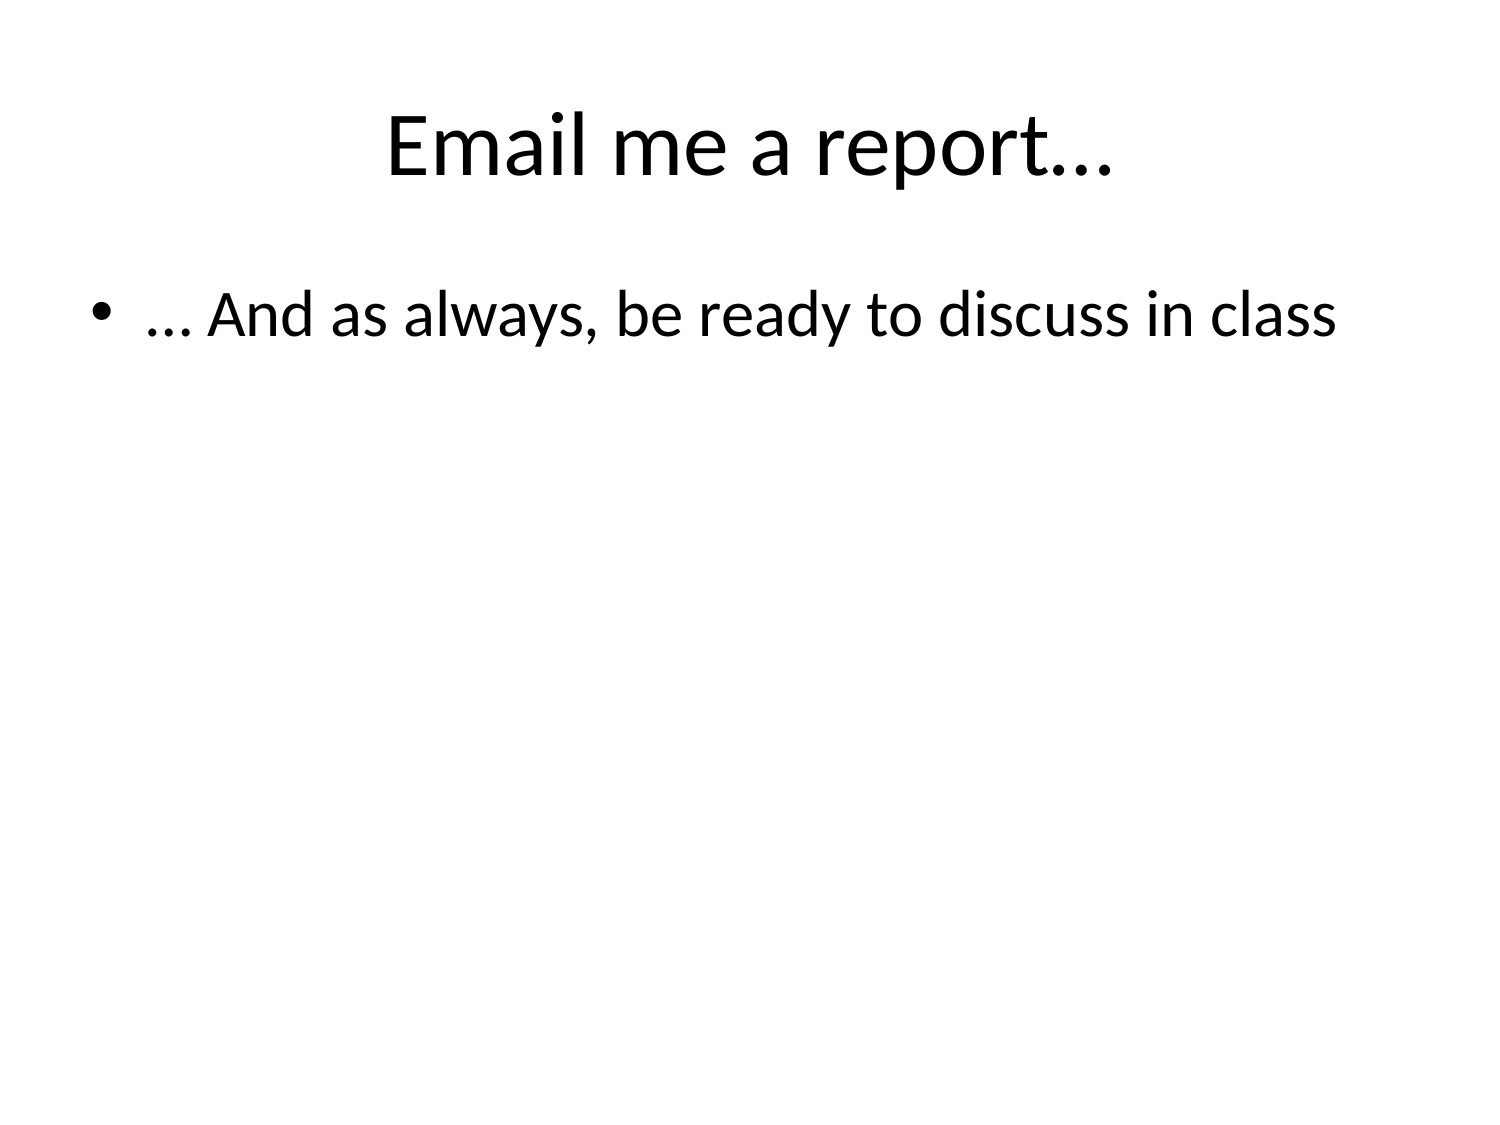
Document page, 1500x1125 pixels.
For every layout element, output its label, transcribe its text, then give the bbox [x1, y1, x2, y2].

title Email me a report… [75, 45, 1425, 233]
list … And as always, be ready to discuss in class [75, 262, 1425, 1005]
